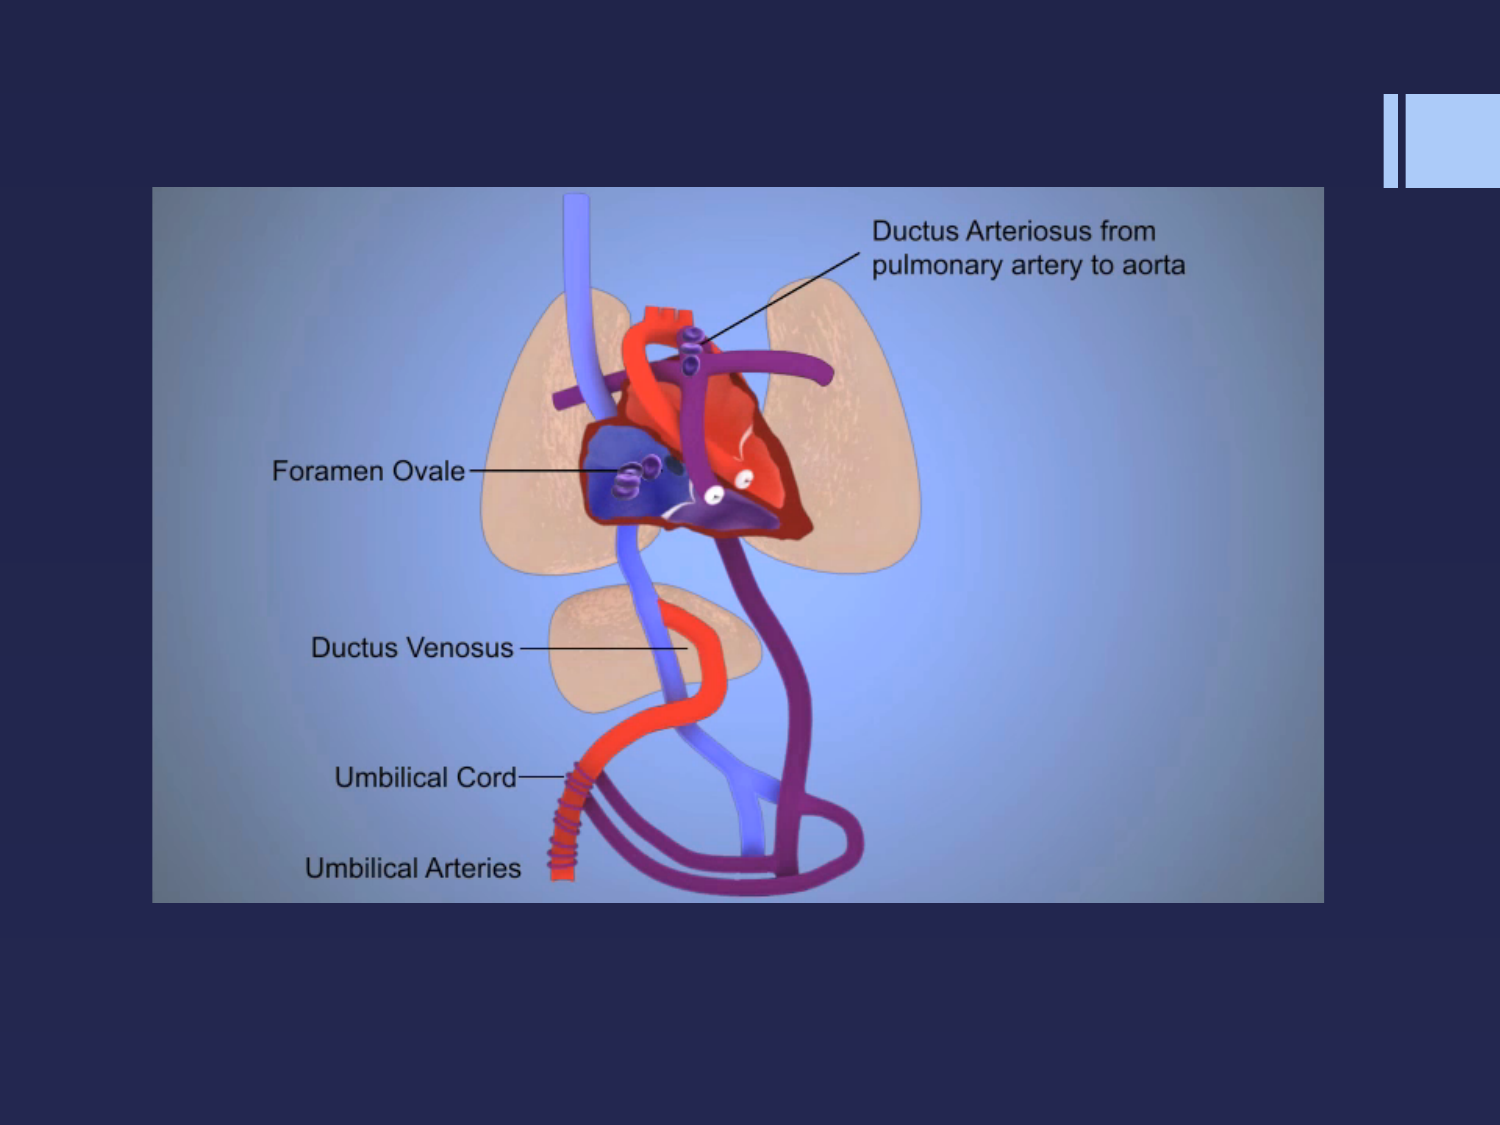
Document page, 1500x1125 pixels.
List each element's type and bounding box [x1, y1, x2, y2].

picture [151, 186, 1325, 903]
